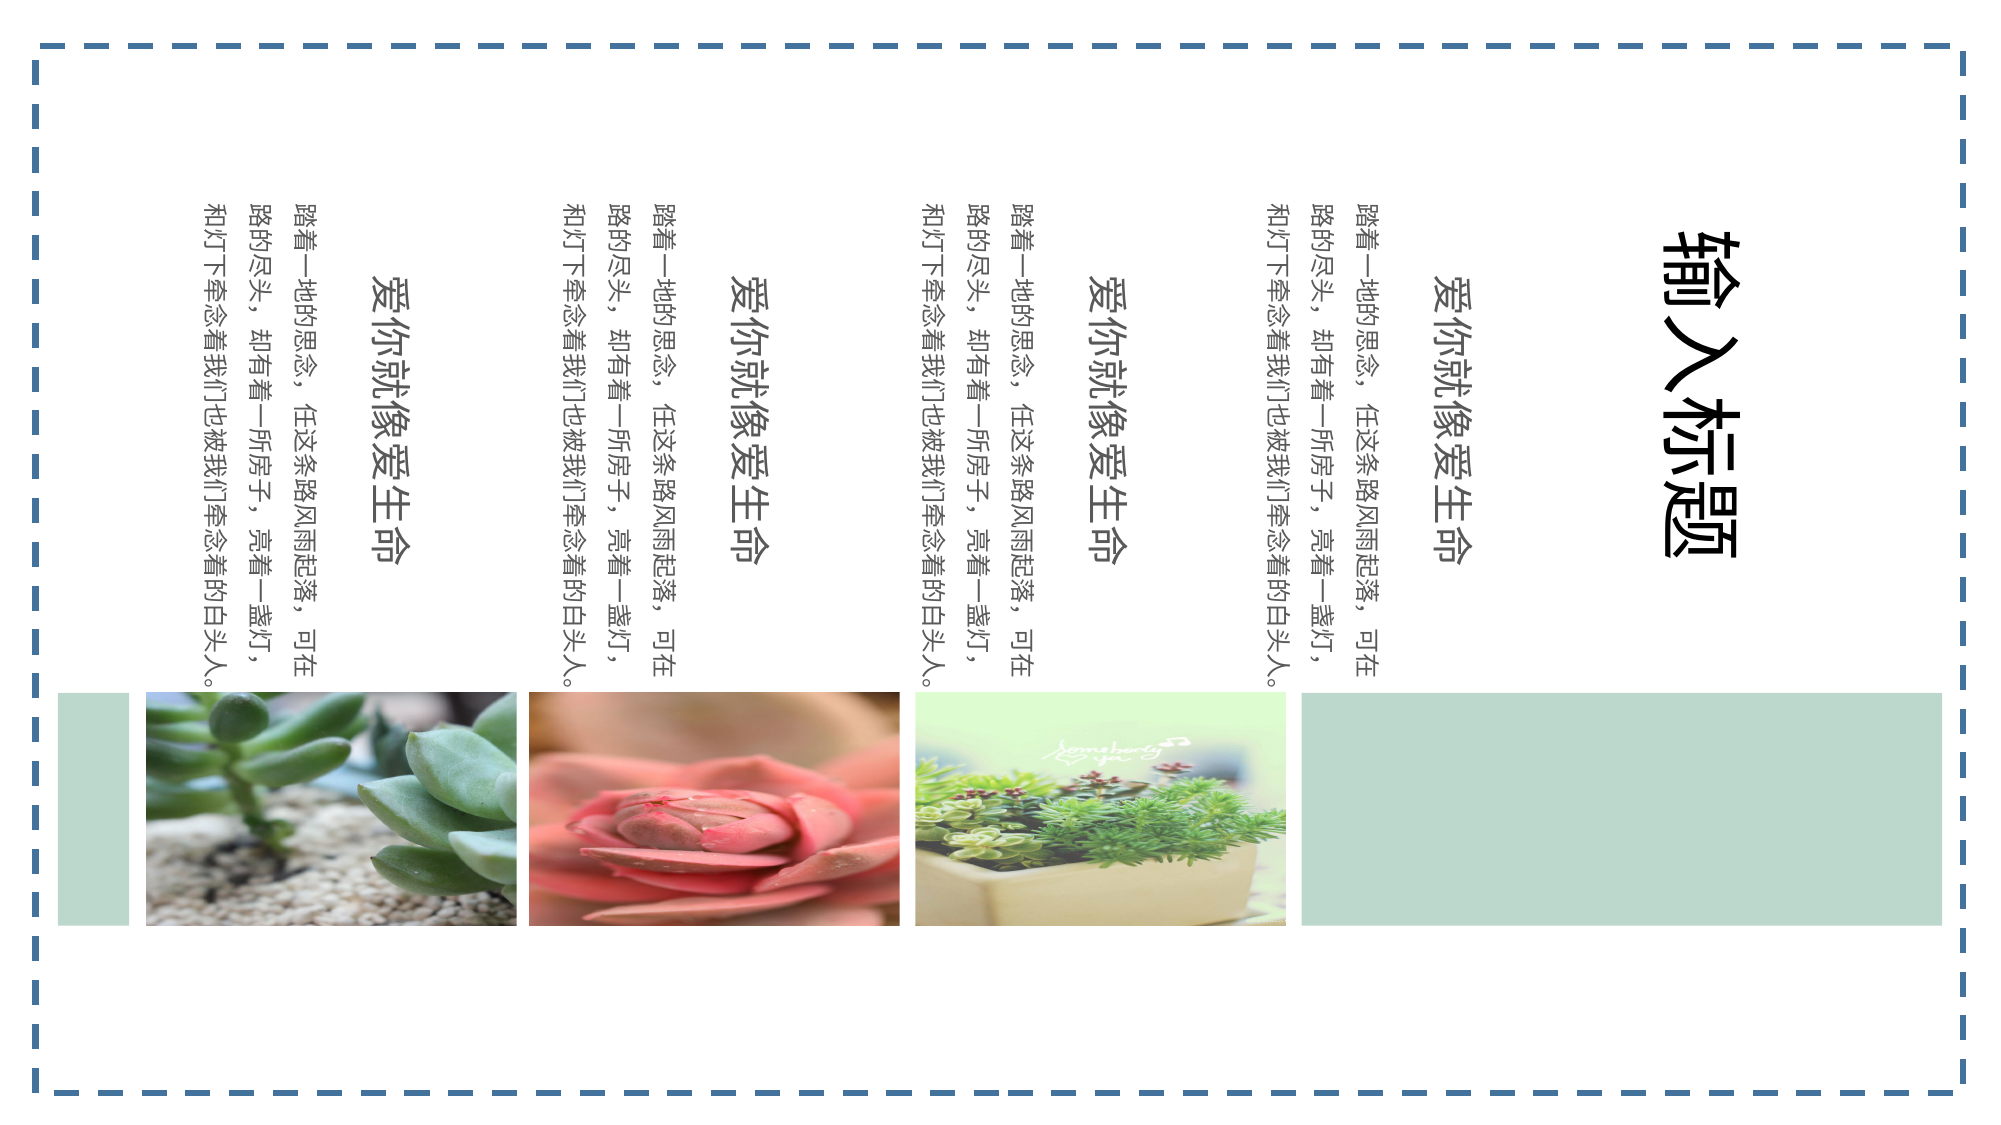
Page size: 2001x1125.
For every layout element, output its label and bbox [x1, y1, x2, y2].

text_box [35, 45, 1964, 1094]
